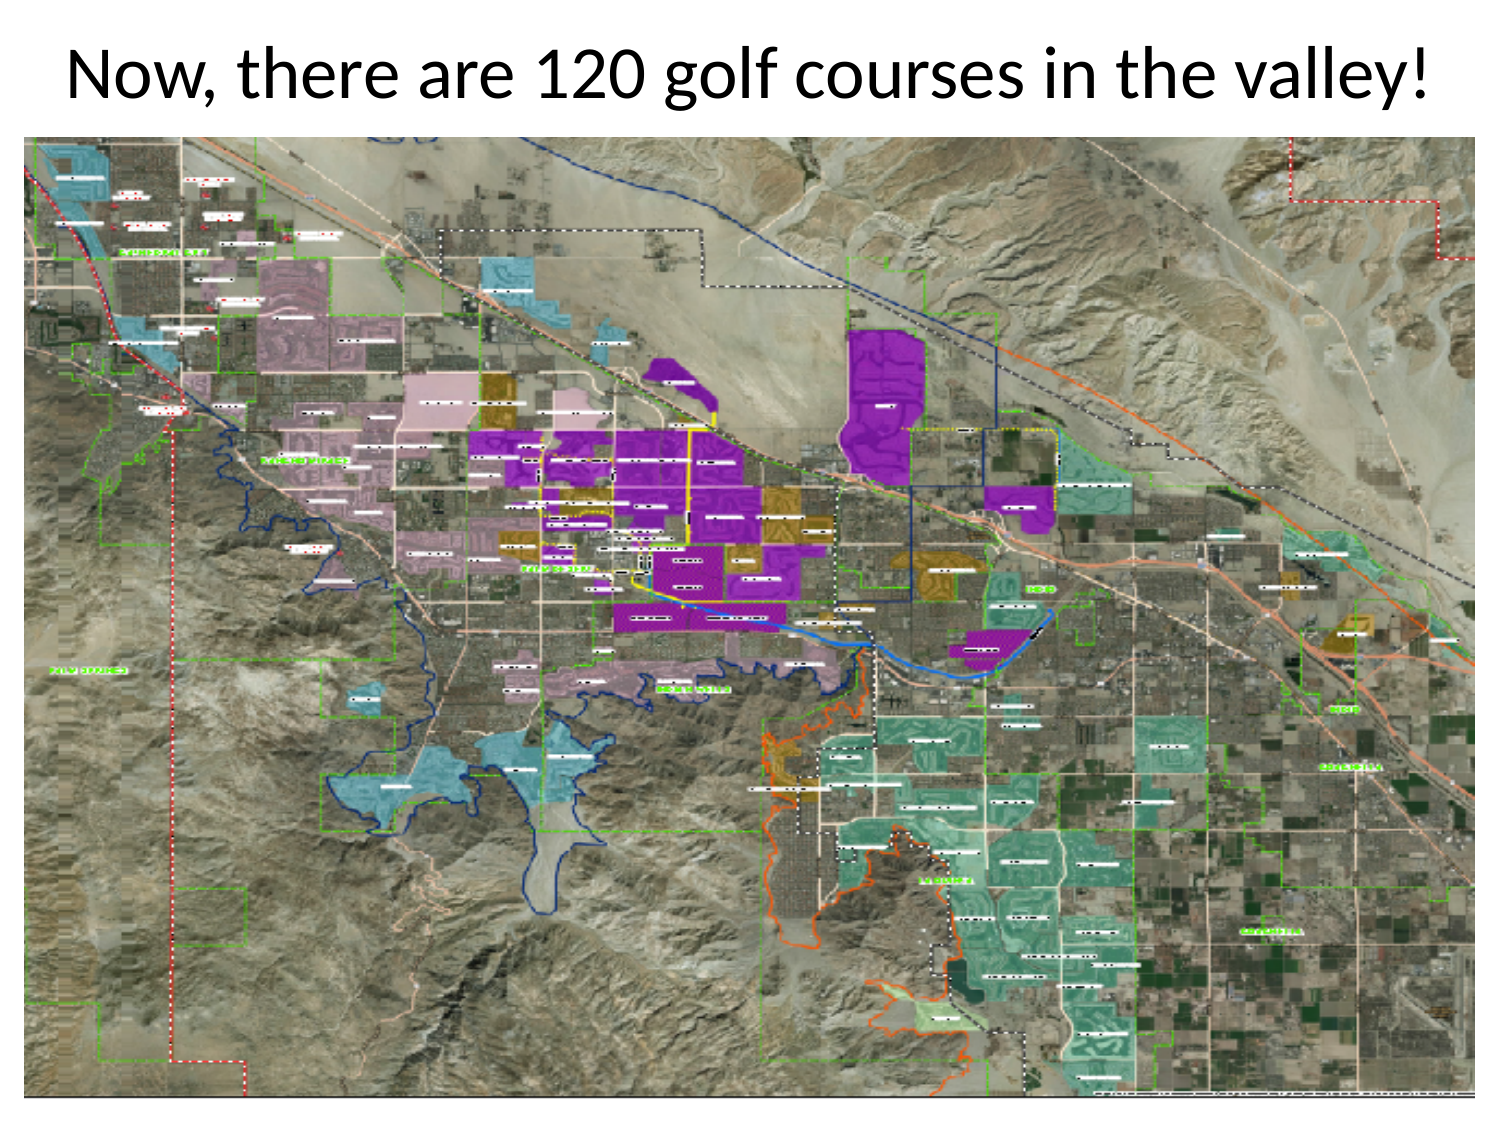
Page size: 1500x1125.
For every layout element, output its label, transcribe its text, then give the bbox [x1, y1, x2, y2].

picture [24, 137, 1476, 1101]
title Now, there are 120 golf courses in the valley! [0, 12, 1500, 125]
